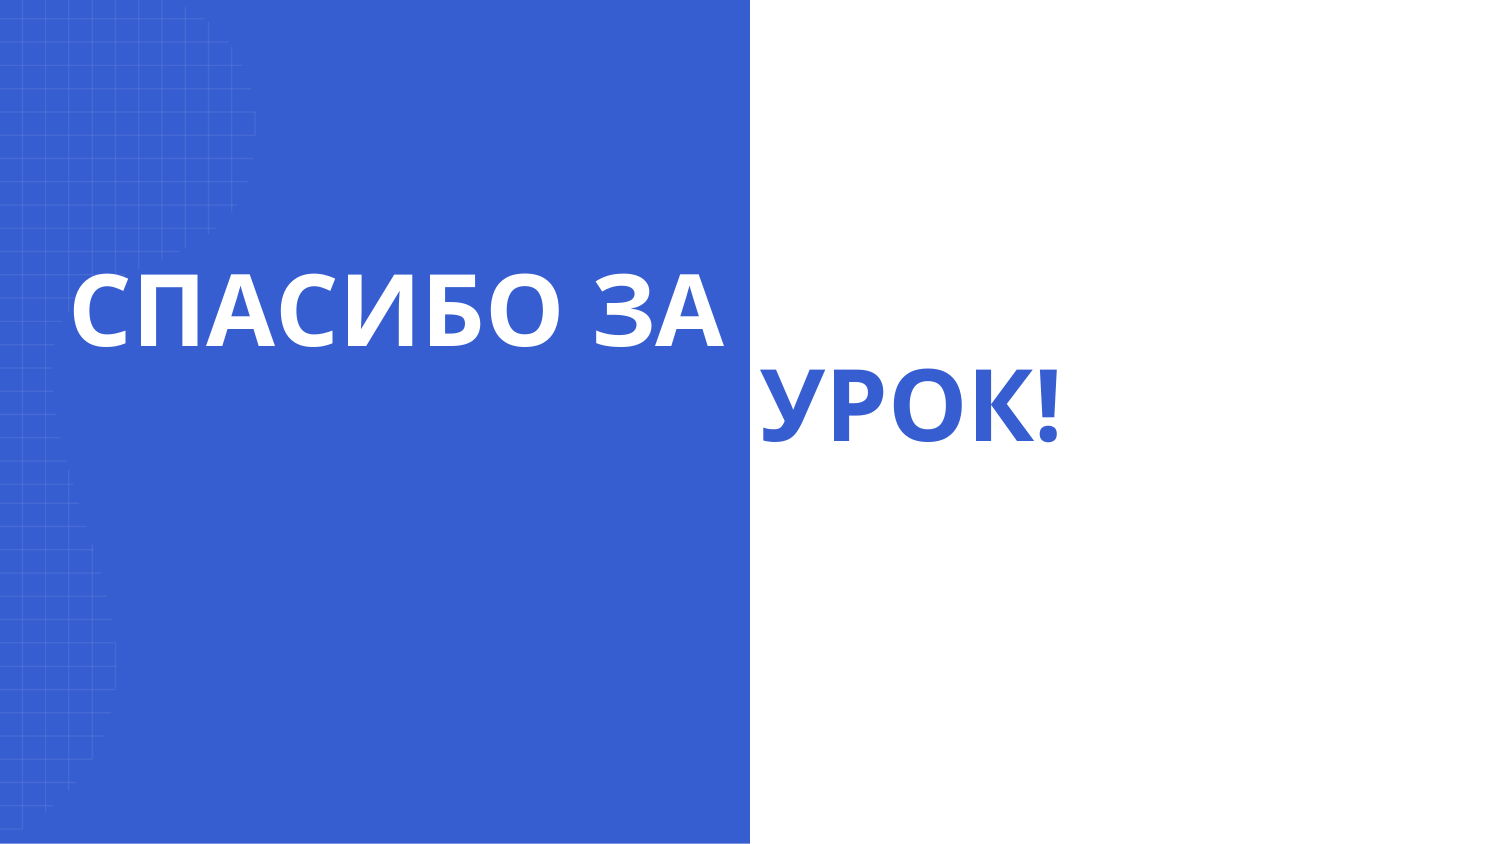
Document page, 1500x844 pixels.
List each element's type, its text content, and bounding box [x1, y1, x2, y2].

text_box СПАСИБО ЗА [24, 246, 725, 367]
text_box УРОК! [744, 334, 1079, 470]
